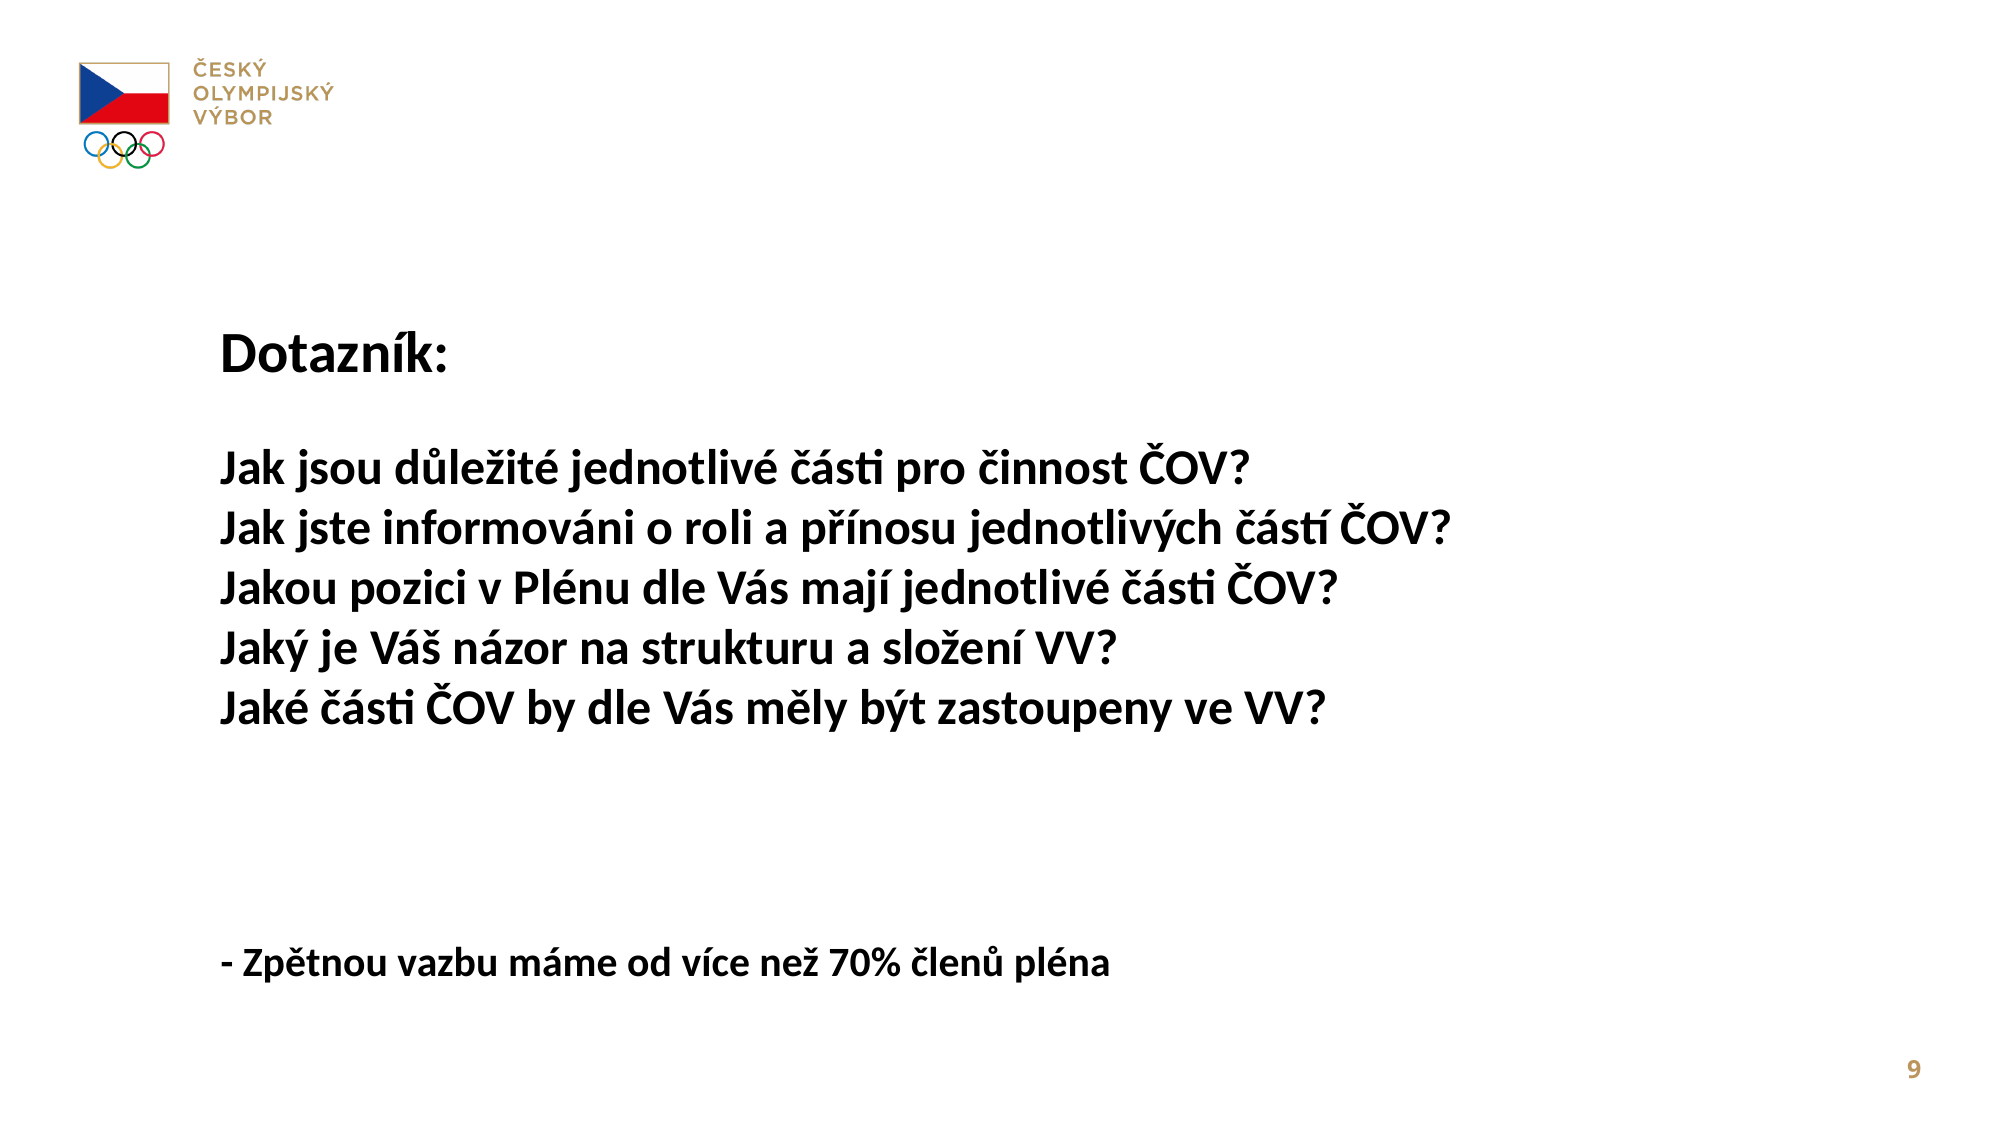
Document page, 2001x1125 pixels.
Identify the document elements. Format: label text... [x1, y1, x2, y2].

picture [48, 27, 364, 199]
text_box Dotazník: Jak jsou důležité jednotlivé části pro činnost ČOV? Jak jste informováni o roli a přínosu jednotlivých částí ČOV? Jakou pozici v Plénu dle Vás mají jednotlivé části ČOV? Jaký je Váš názor na strukturu a složení VV? Jaké části ČOV by dle Vás měly být zastoupeny ve VV? - Zpětnou vazbu máme od více než 70% členů pléna [205, 306, 1589, 1125]
text_box 9 [1613, 1057, 1922, 1092]
